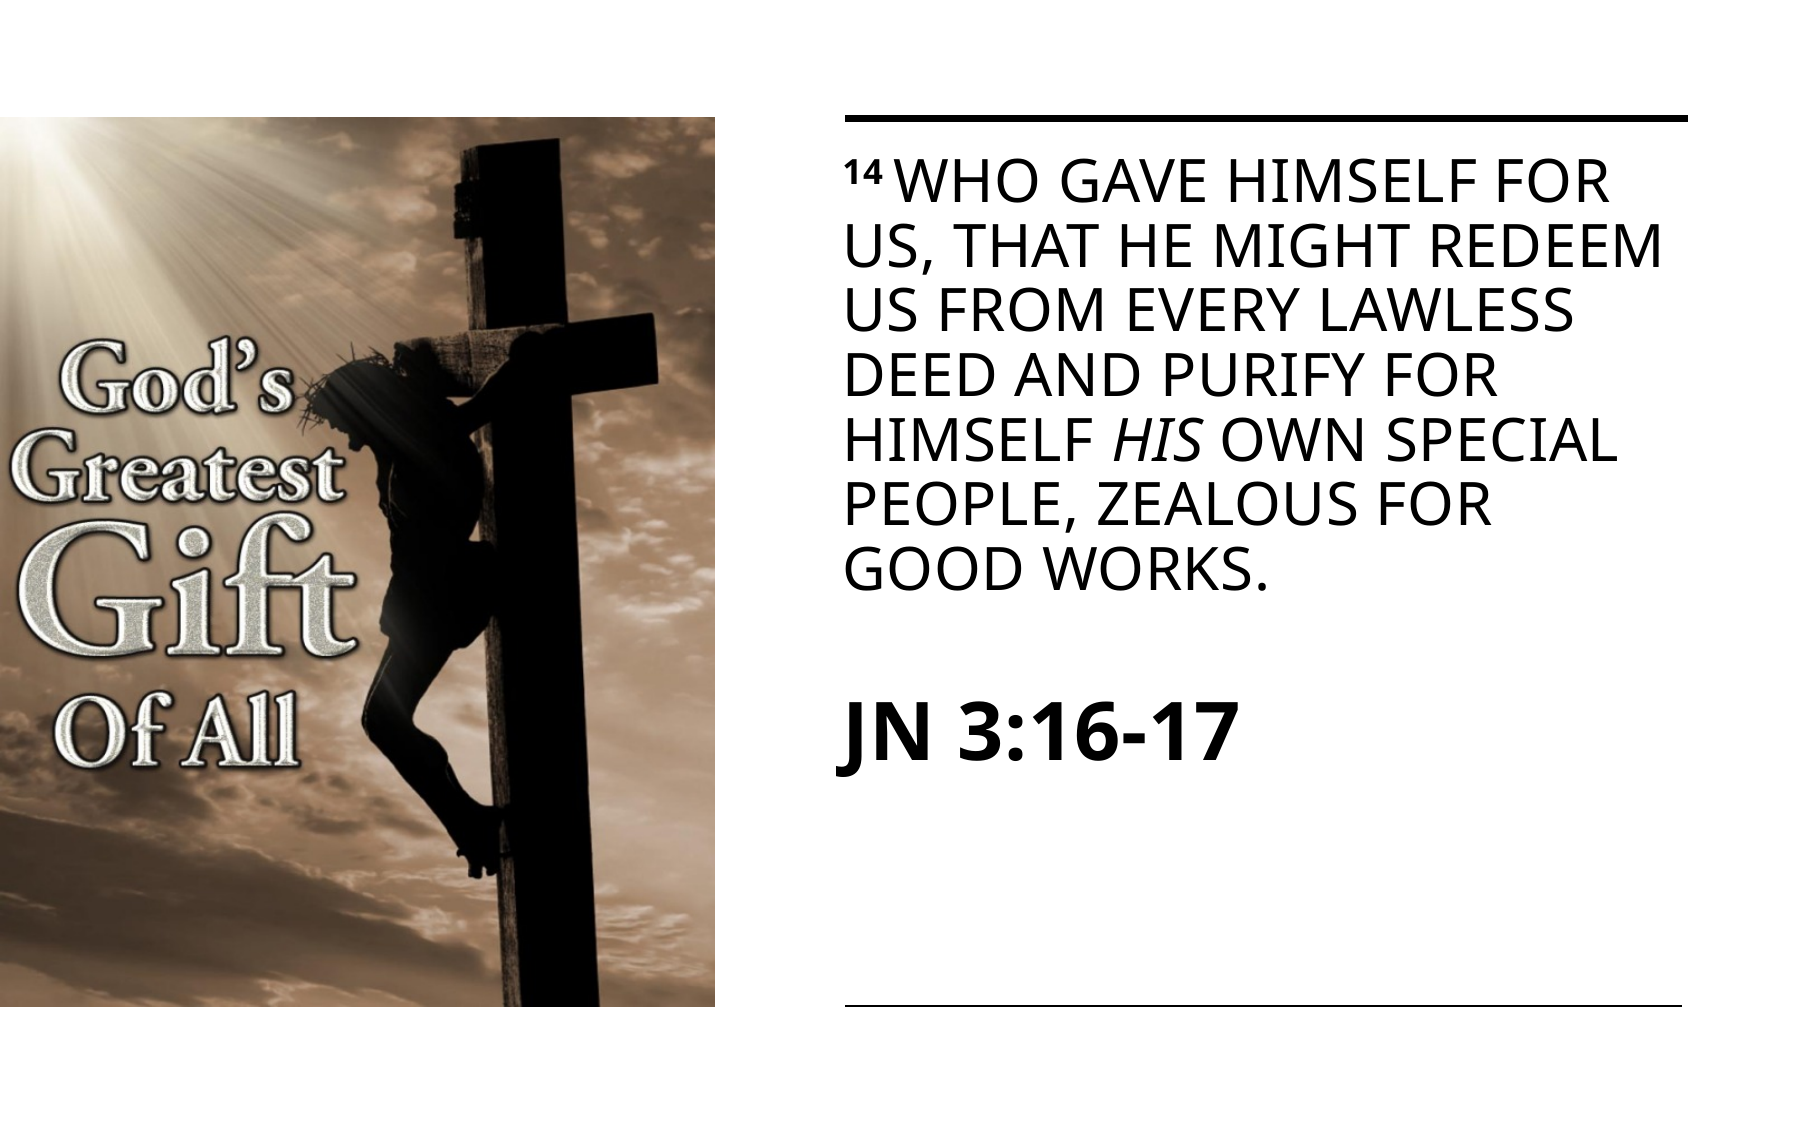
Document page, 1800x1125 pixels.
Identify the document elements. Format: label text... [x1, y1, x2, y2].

text_box [0, 0, 1800, 1125]
title 14 who gave Himself for us, that He might redeem us from every lawless deed and purify for Himself His own special people, zealous for good works. Jn 3:16-17 [827, 143, 1688, 797]
picture [0, 117, 715, 1007]
